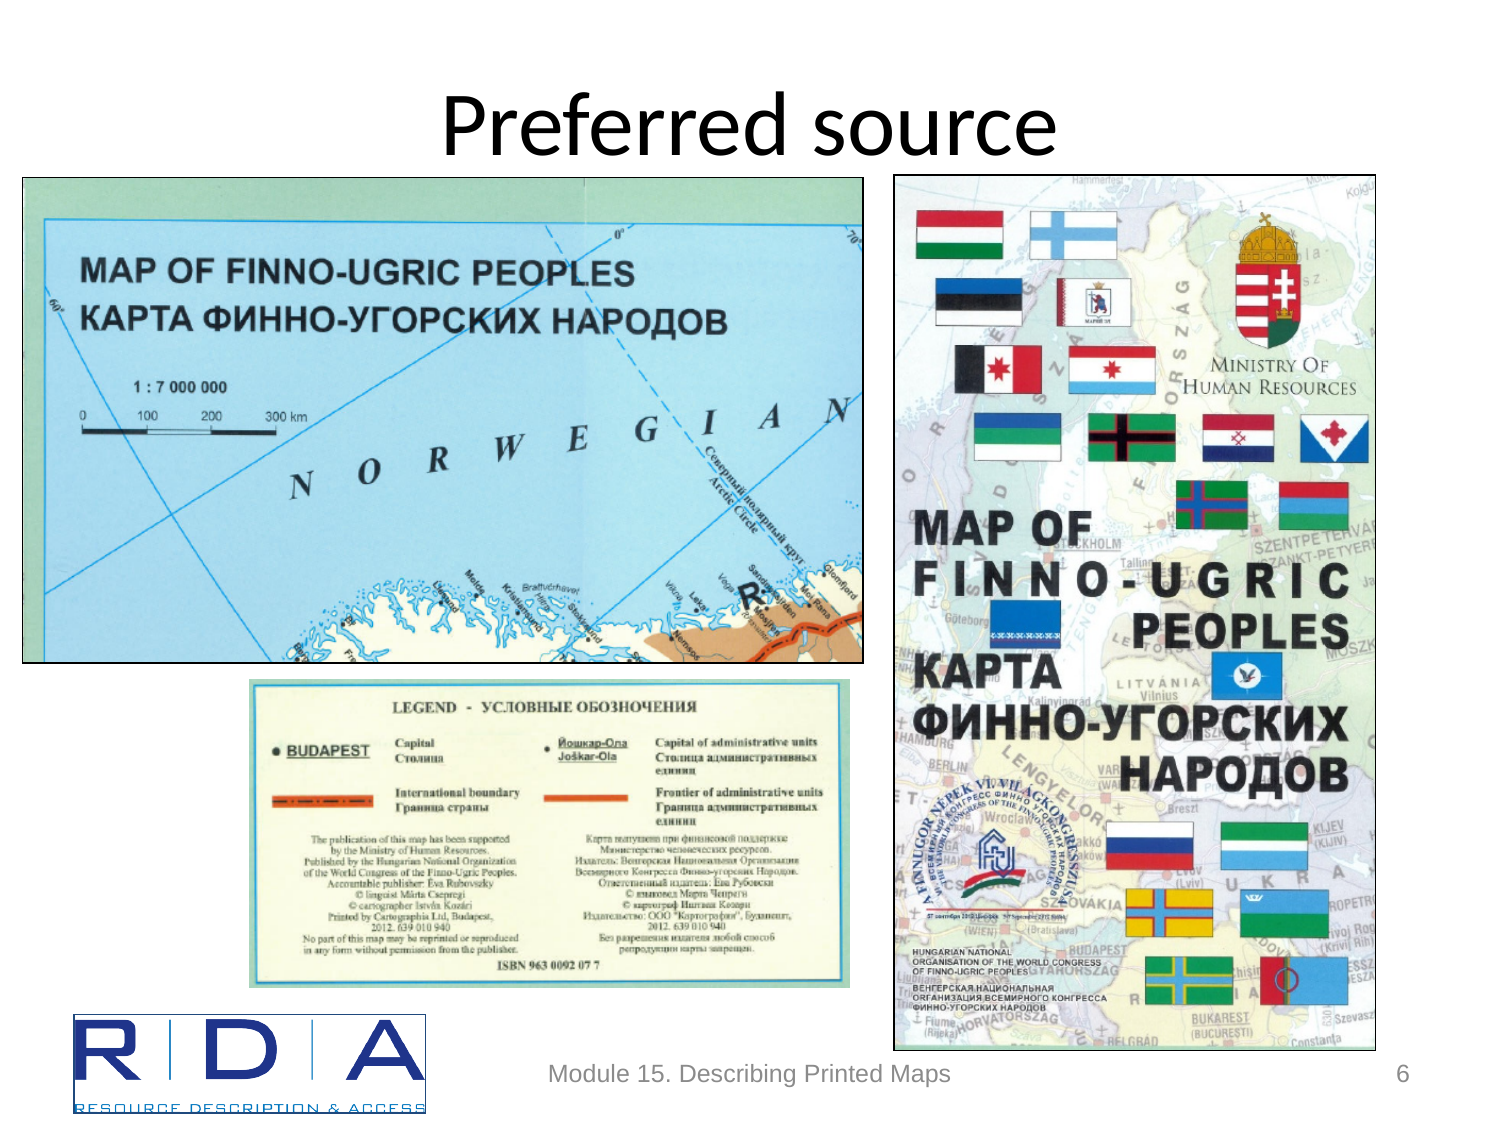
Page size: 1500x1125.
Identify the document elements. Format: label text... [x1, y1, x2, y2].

picture [75, 1015, 425, 1112]
slide_number 6 [1074, 1042, 1425, 1103]
picture [894, 175, 1376, 1051]
footer Module 15. Describing Printed Maps [512, 1042, 988, 1103]
title Preferred source [75, 24, 1425, 213]
picture [249, 679, 851, 988]
picture [23, 177, 863, 663]
